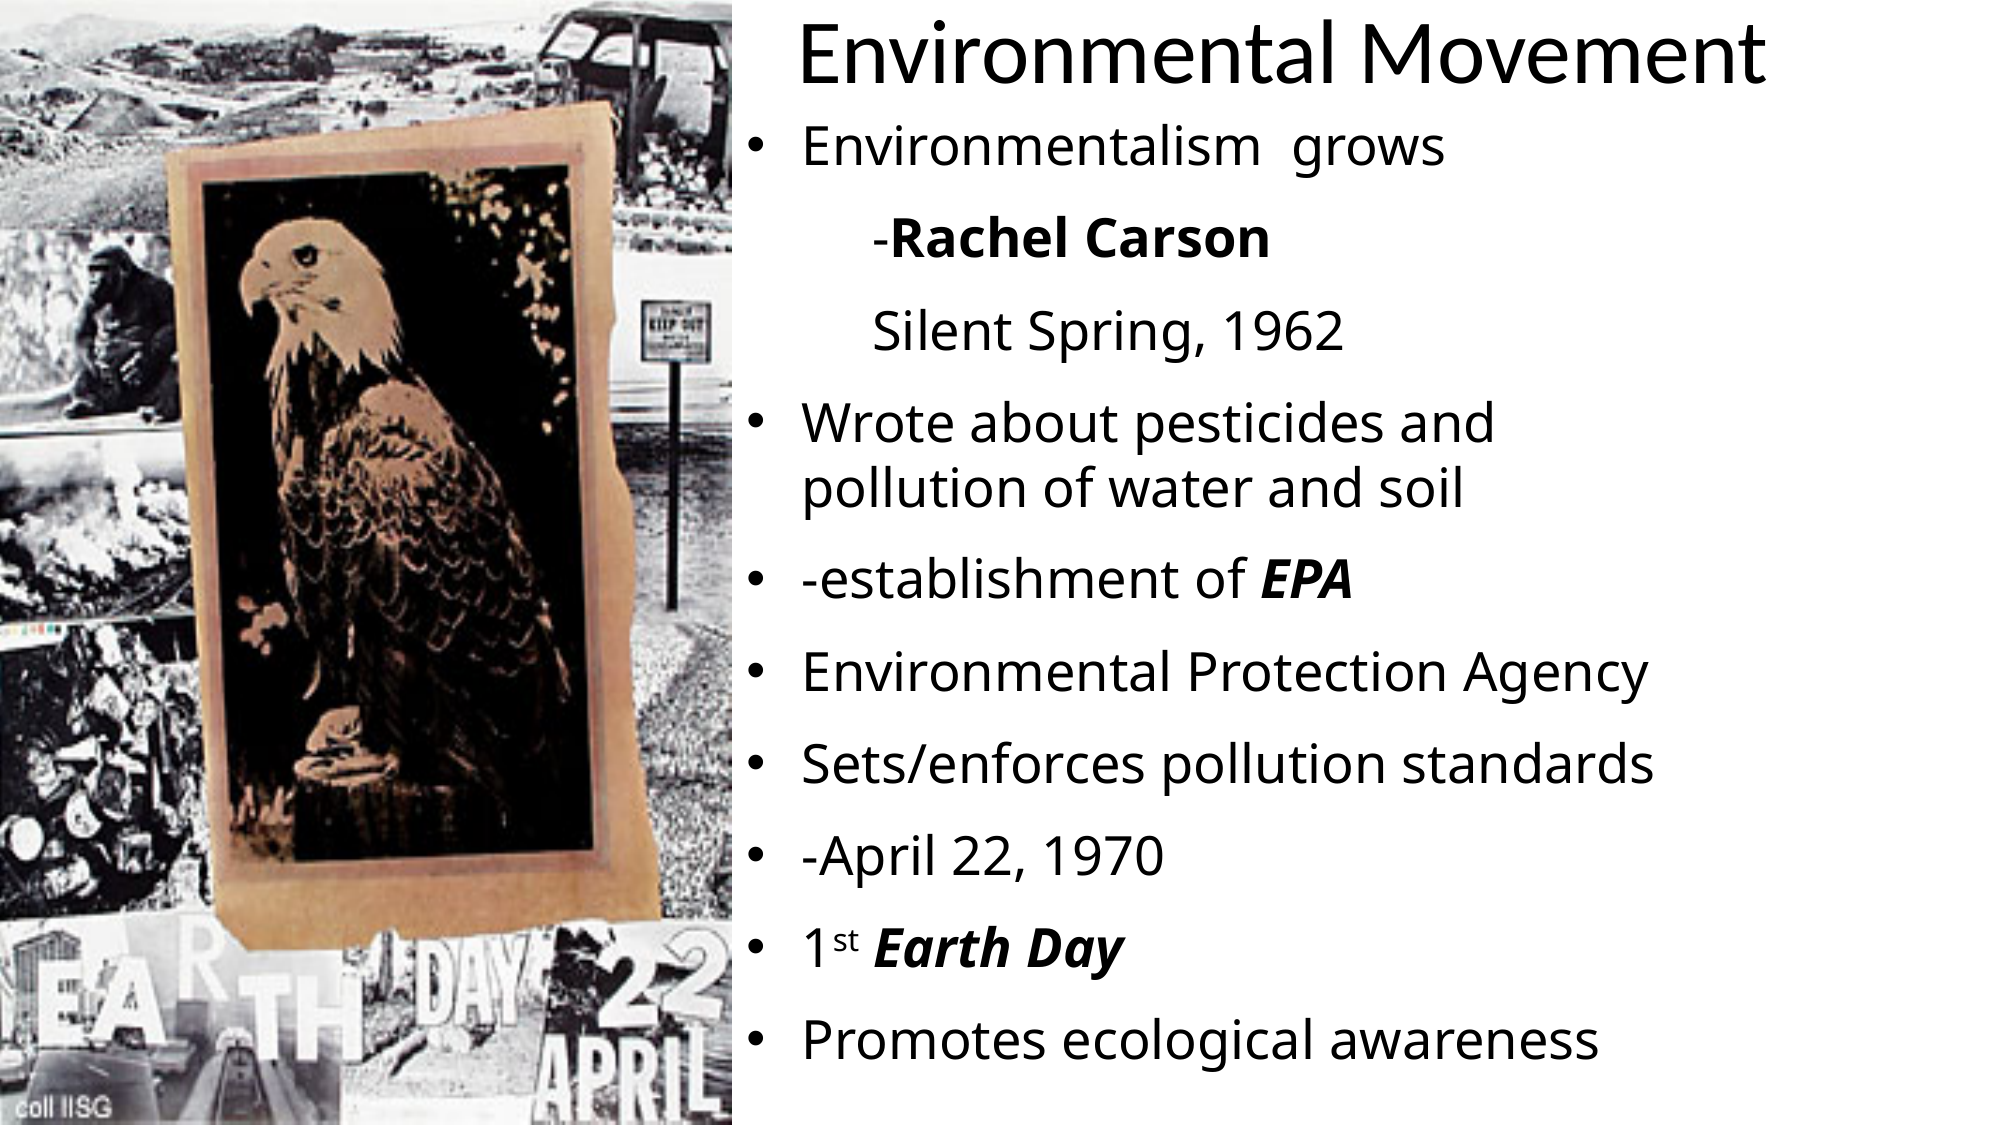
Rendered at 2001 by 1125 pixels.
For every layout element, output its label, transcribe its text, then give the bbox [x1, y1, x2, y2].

list Environmentalism grows -Rachel Carson Silent Spring, 1962 Wrote about pesticides and pollution of water and soil -establishment of EPA Environmental Protection Agency Sets/enforces pollution standards -April 22, 1970 1st Earth Day Promotes ecological awareness [735, 104, 1675, 1100]
title Environmental Movement [732, 0, 2000, 141]
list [0, 0, 732, 1125]
